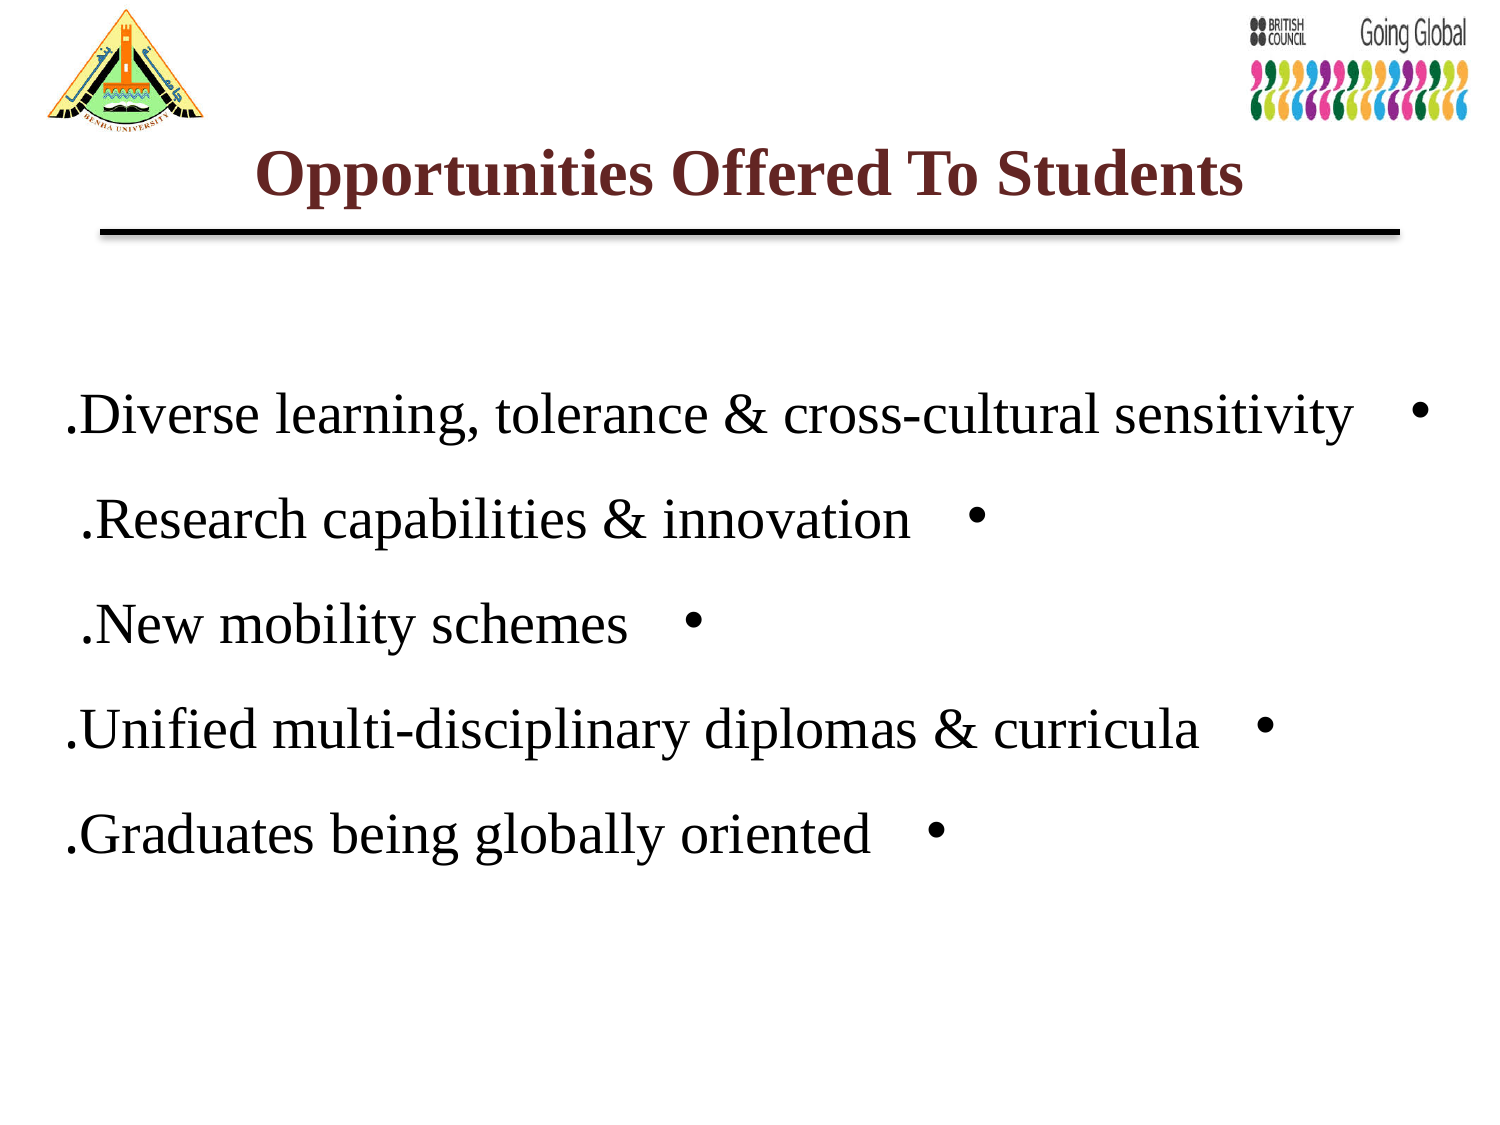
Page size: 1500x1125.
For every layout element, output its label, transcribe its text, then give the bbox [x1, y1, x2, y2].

title Opportunities Offered To Students [75, 115, 1425, 303]
picture [29, 4, 219, 138]
picture [1245, 6, 1471, 138]
text_box Diverse learning, tolerance & cross-cultural sensitivity. Research capabilities & innovation. New mobility schemes. Unified multi-disciplinary diplomas & curricula. Graduates being globally oriented. [49, 332, 1461, 1118]
